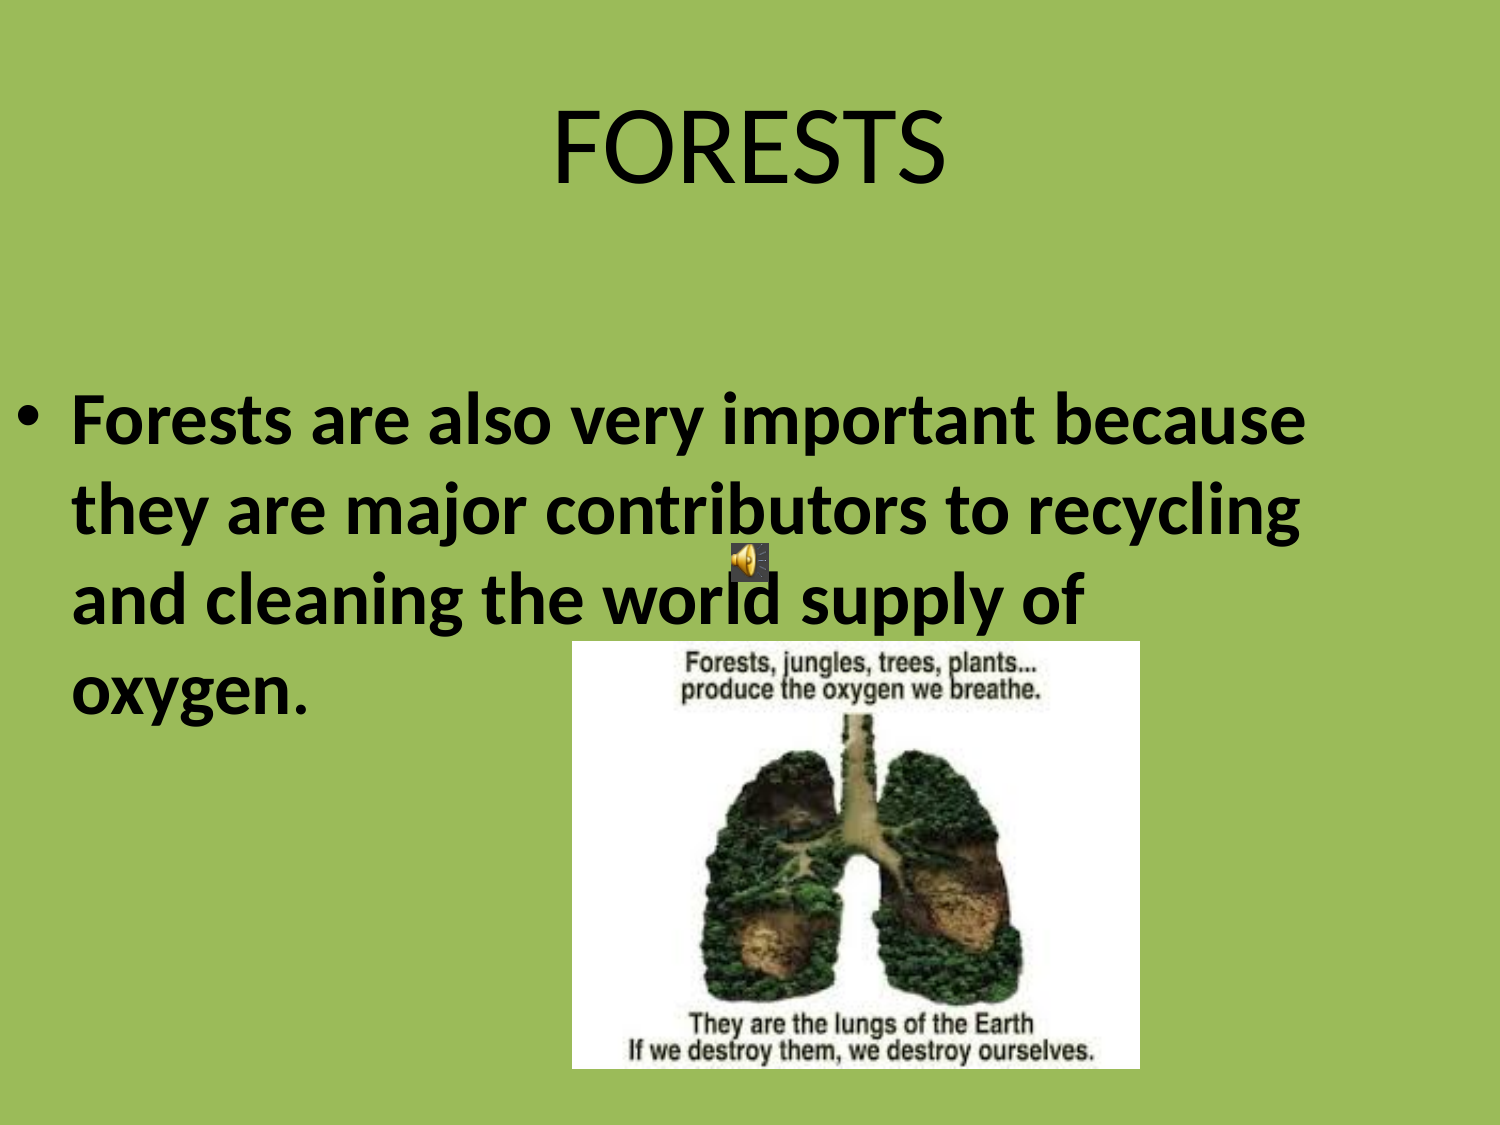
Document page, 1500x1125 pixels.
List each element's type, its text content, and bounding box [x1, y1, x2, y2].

list Forests are also very important because they are major contributors to recycling and cleaning the world supply of oxygen. [0, 361, 1350, 1105]
title FORESTS [75, 45, 1425, 233]
picture [729, 542, 771, 583]
picture [572, 641, 1141, 1069]
